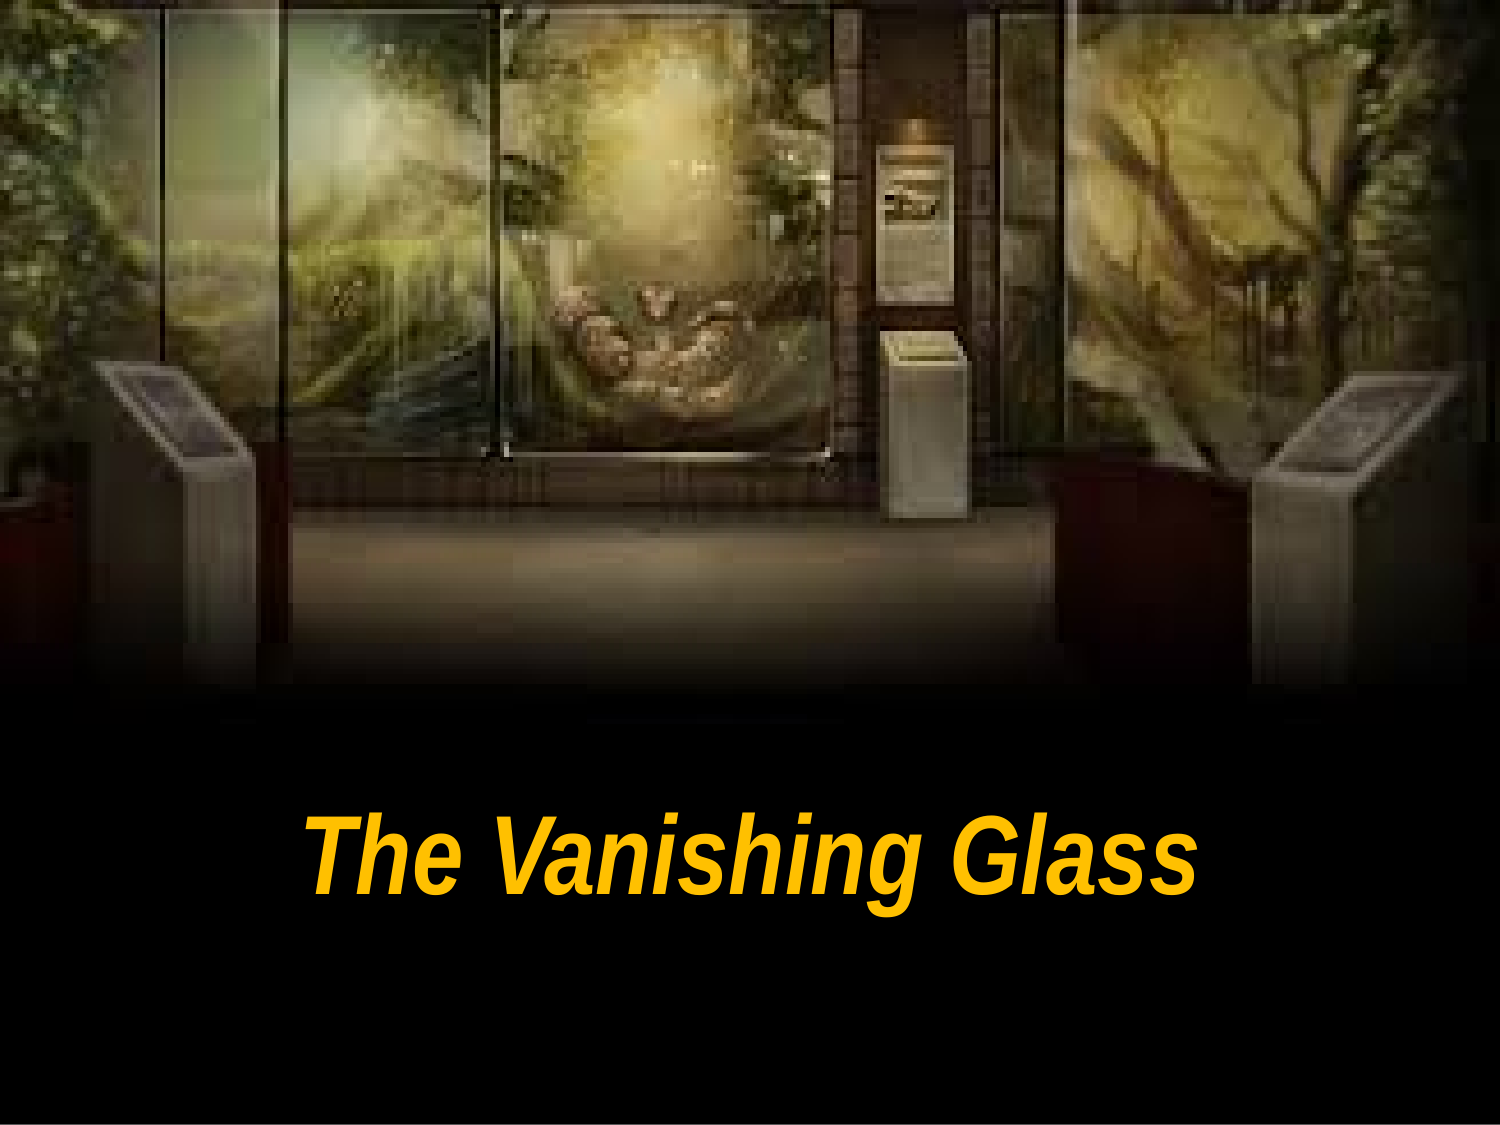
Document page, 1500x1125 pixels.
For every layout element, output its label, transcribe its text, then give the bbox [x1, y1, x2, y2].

picture [0, 0, 1500, 776]
text_box The Vanishing Glass [0, 783, 1500, 1125]
